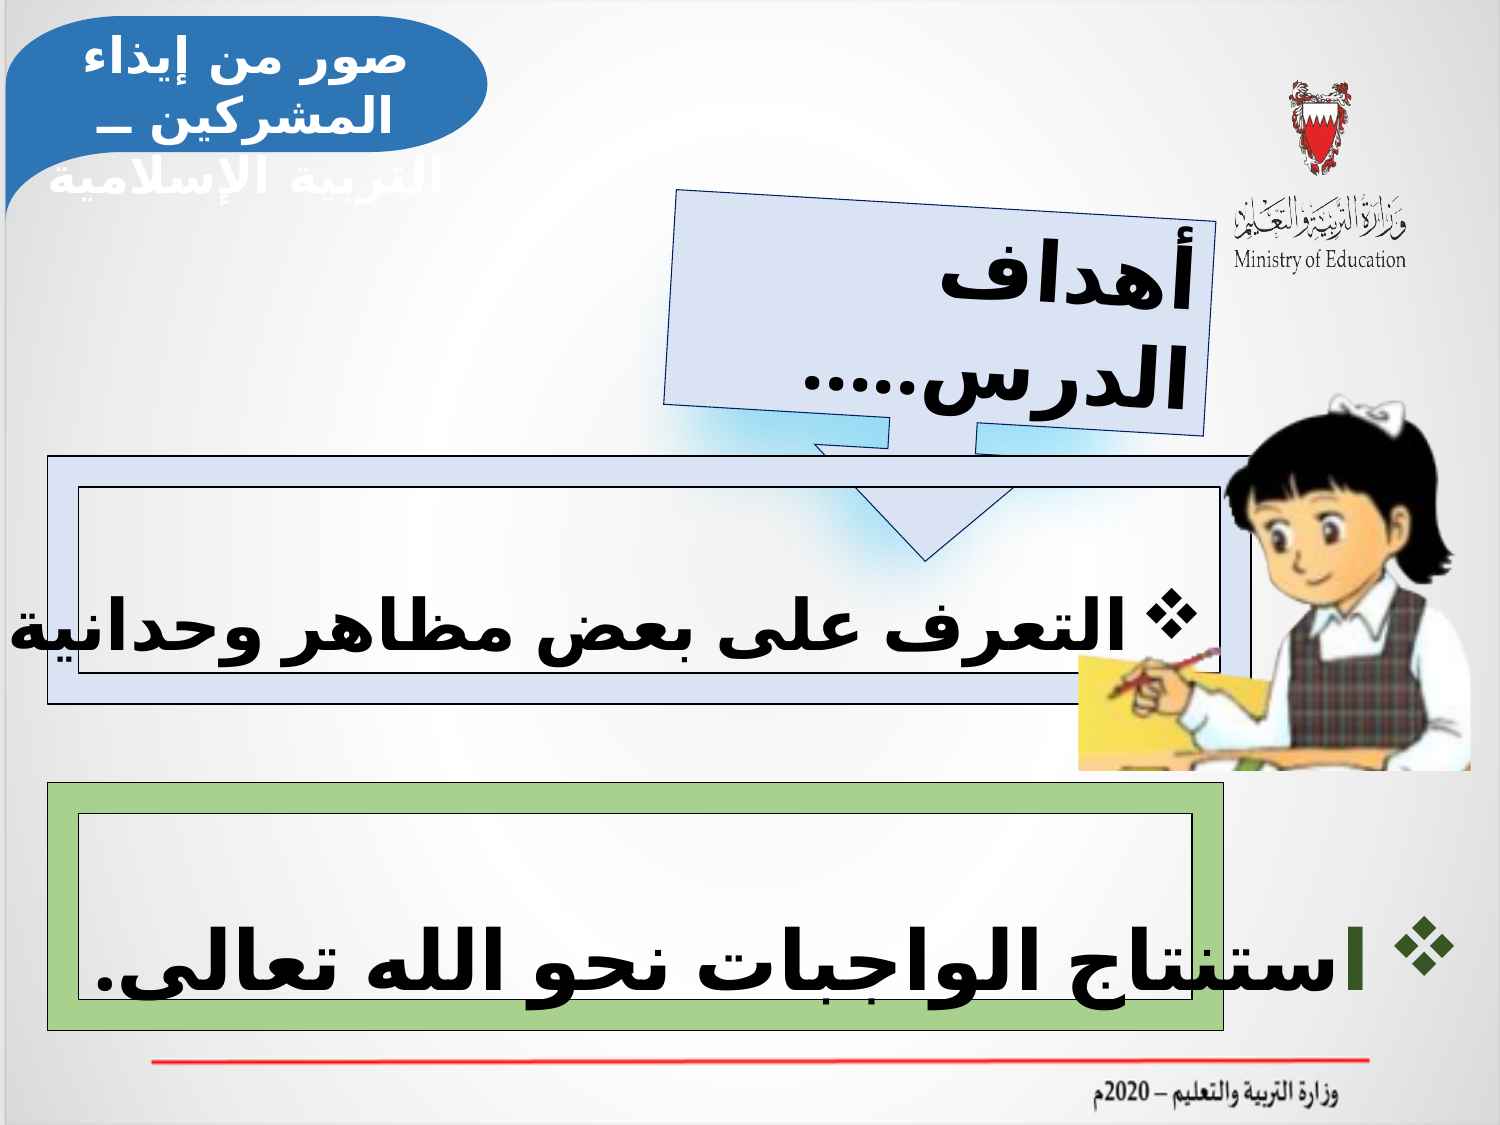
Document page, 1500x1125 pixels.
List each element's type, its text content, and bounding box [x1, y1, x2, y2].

text_box التعرف على بعض مظاهر وحدانية الله تعالى. [47, 456, 1078, 705]
text_box أهداف الدرس..... [663, 189, 1217, 456]
text_box استنتاج الواجبات نحو الله تعالى. [47, 782, 1224, 1031]
picture [0, 0, 1500, 1125]
text_box صور من إيذاء المشركين ــ التربية الإسلامية [5, 16, 488, 220]
text_box أهداف الدرس..... [855, 488, 1014, 563]
